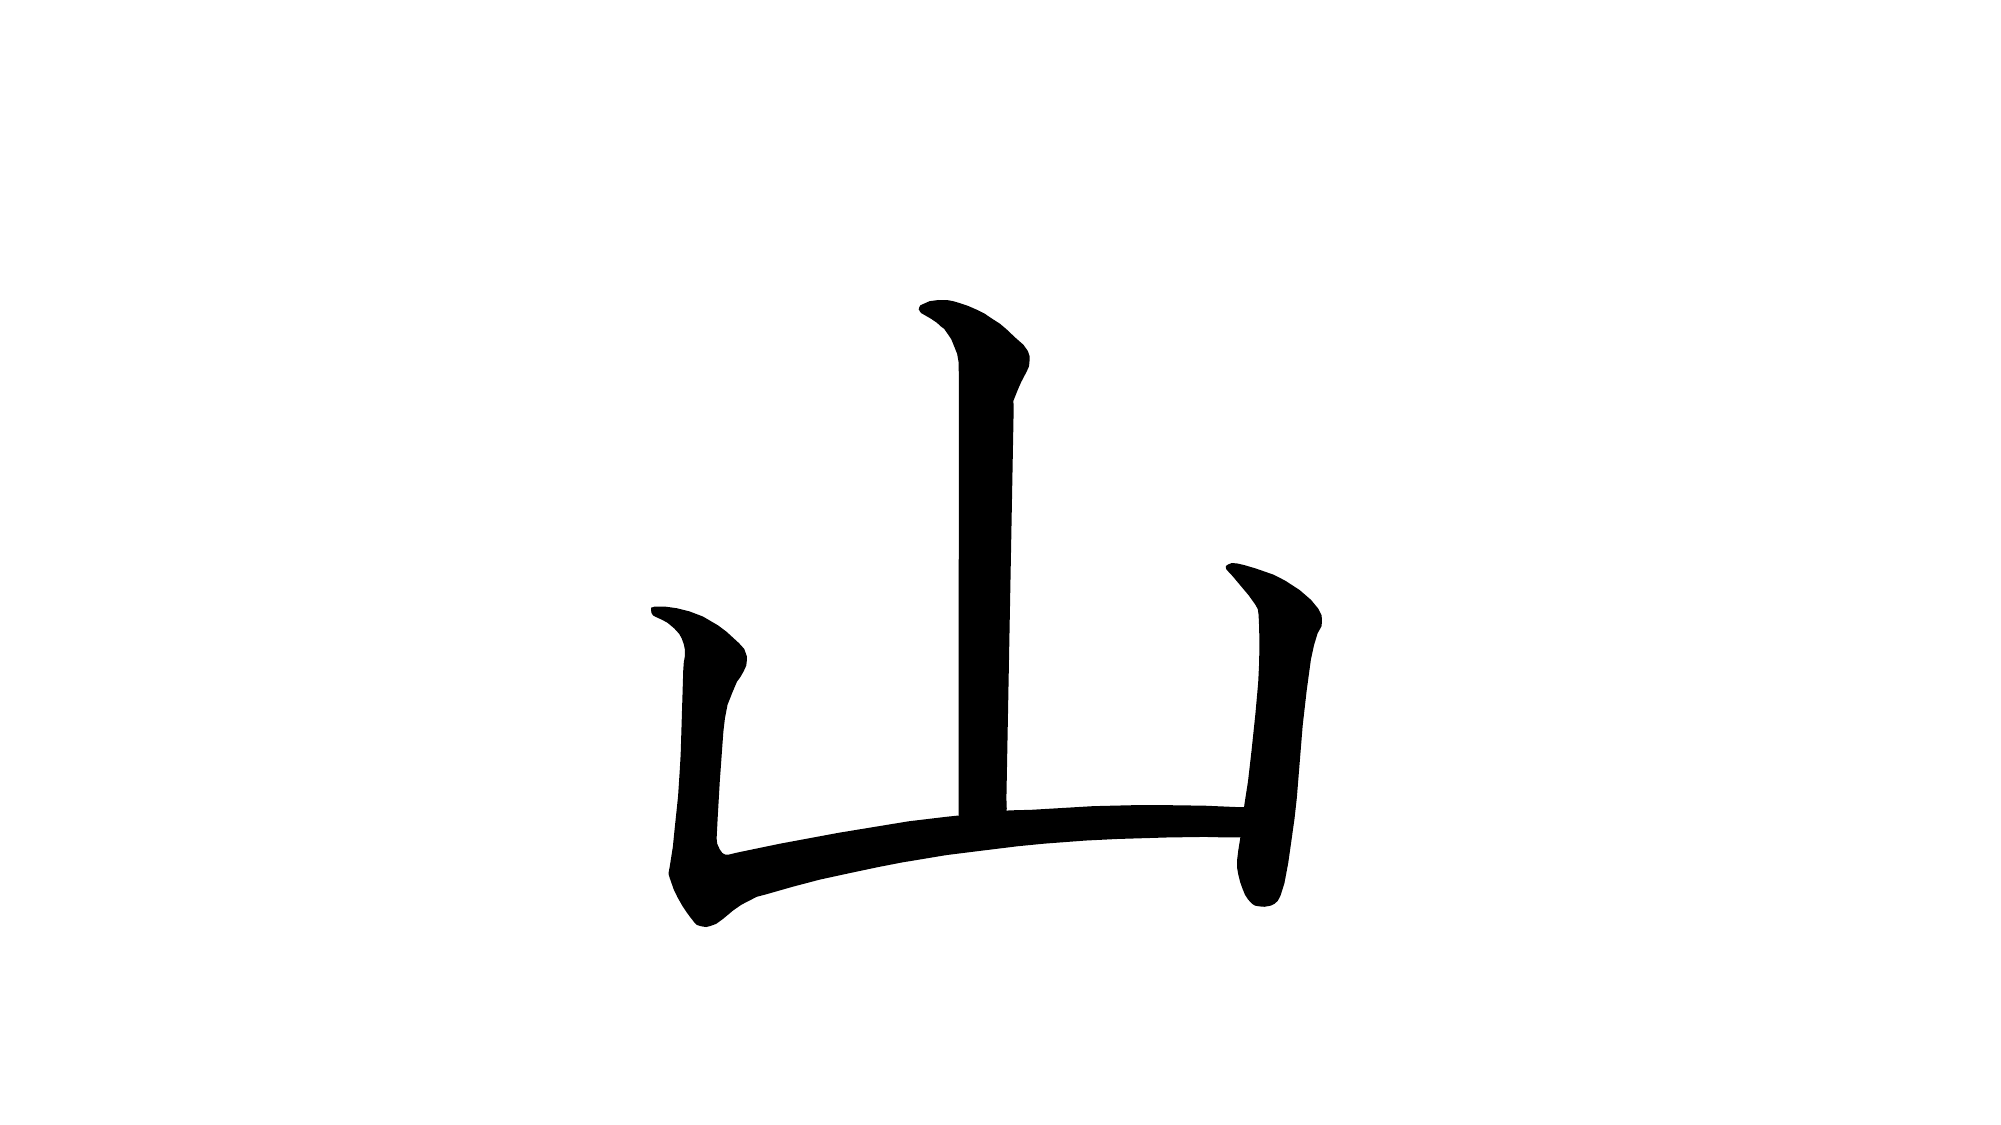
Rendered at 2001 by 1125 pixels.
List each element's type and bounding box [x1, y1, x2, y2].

text_box [649, 605, 1243, 929]
text_box [1224, 561, 1323, 908]
text_box [917, 298, 1031, 814]
